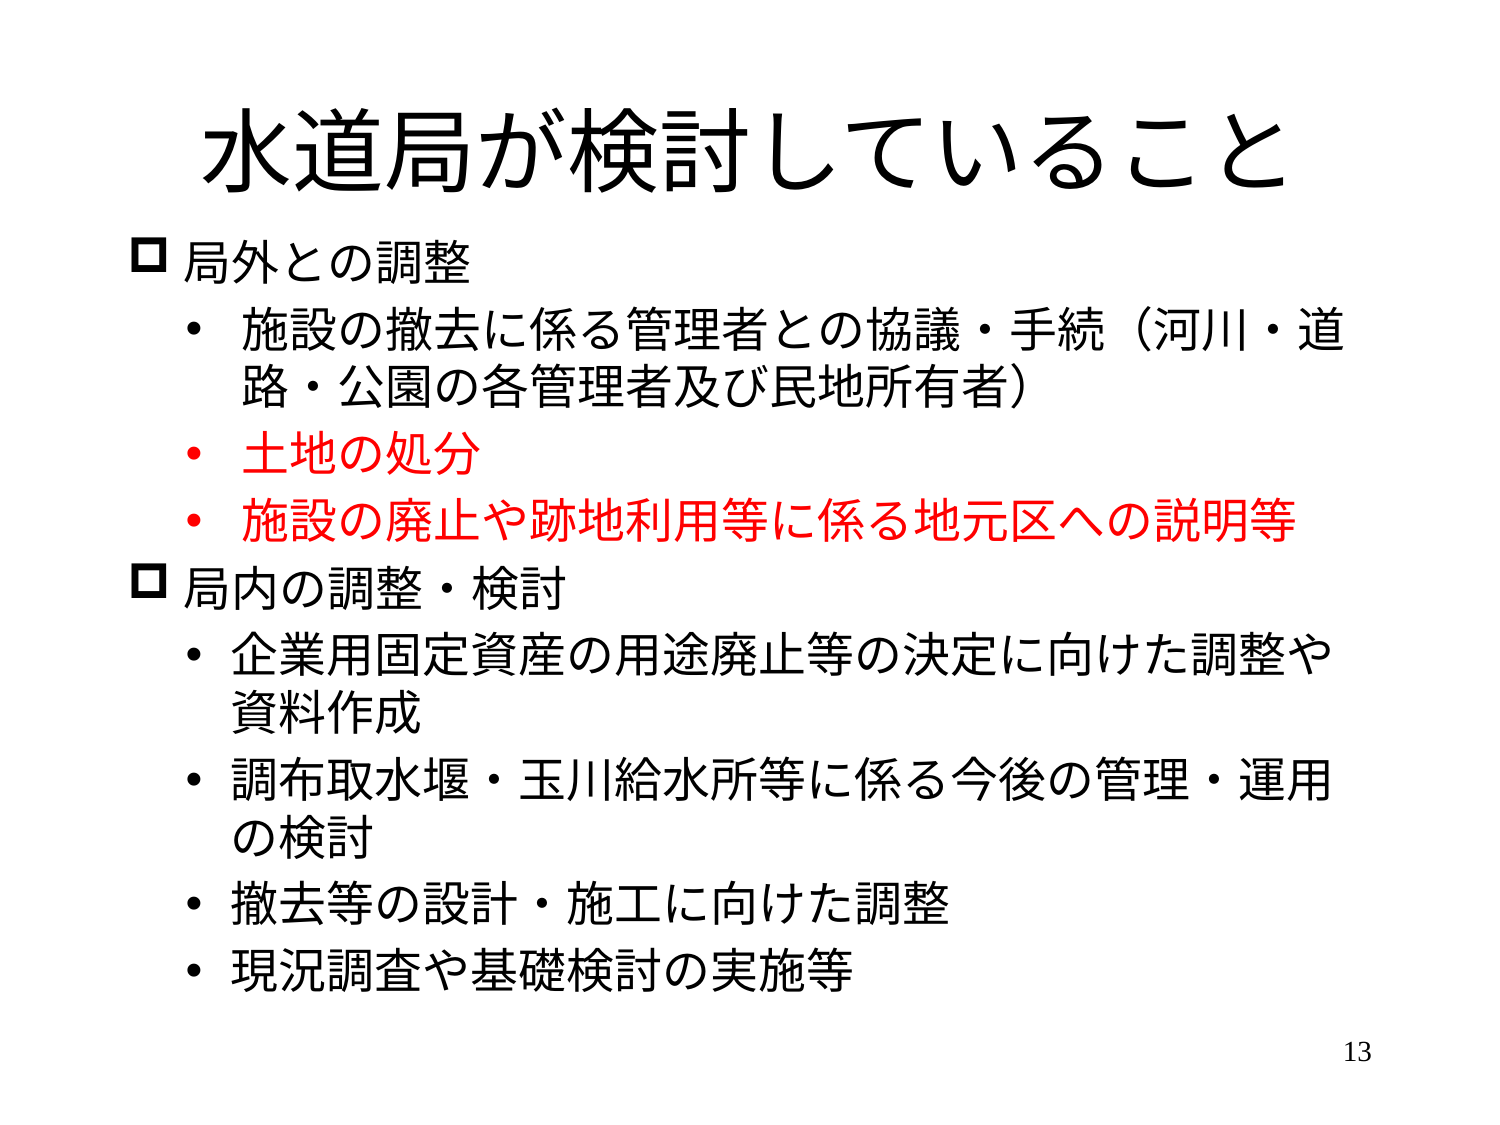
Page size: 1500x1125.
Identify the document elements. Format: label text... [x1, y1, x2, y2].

title 水道局が検討していること [112, 54, 1388, 224]
slide_number 13 [1074, 1025, 1388, 1100]
list 局外との調整 施設の撤去に係る管理者との協議・手続（河川・道路・公園の各管理者及び民地所有者） 土地の処分 施設の廃止や跡地利用等に係る地元区への説明等 局内の調整・検討 企業用固定資産の用途廃止等の決定に向けた調整や資料作成 調布取水堰・玉川給水所等に係る今後の管理・運用の検討 撤去等の設計・施工に向けた調整 現況調査や基礎検討の実施等 [112, 224, 1388, 1047]
